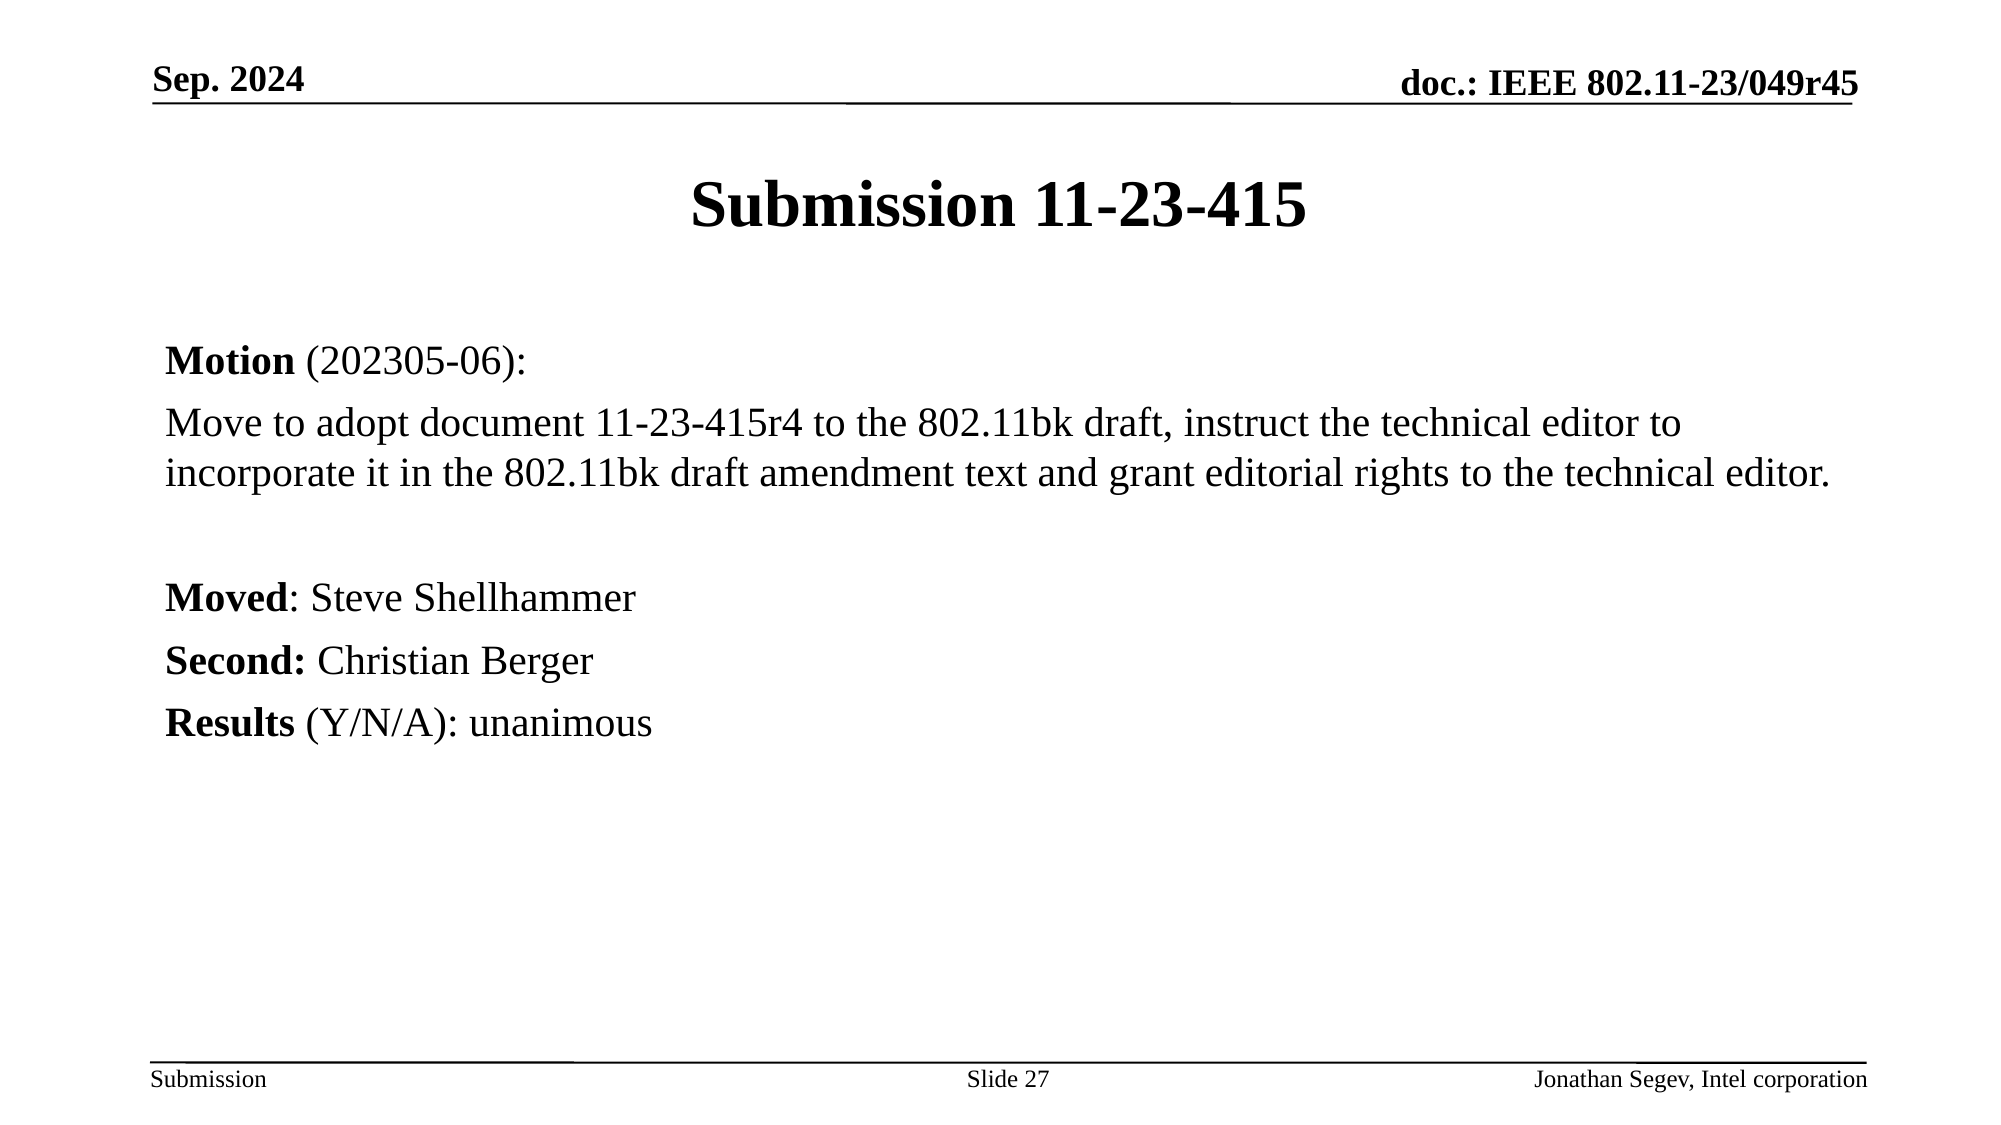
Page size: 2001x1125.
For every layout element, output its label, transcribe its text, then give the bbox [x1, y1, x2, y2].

title Submission 11-23-415 [149, 112, 1850, 288]
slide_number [152, 54, 563, 100]
footer Jonathan Segev, Intel corporation [1171, 1061, 1869, 1093]
list Motion (202305-06): Move to adopt document 11-23-415r4 to the 802.11bk draft, instruct the technical editor to incorporate it in the 802.11bk draft amendment text and grant editorial rights to the technical editor. Moved: Steve Shellhammer Second: Christian Berger Results (Y/N/A): unanimous [149, 324, 1850, 1000]
slide_number Slide 27 [950, 1061, 1067, 1123]
